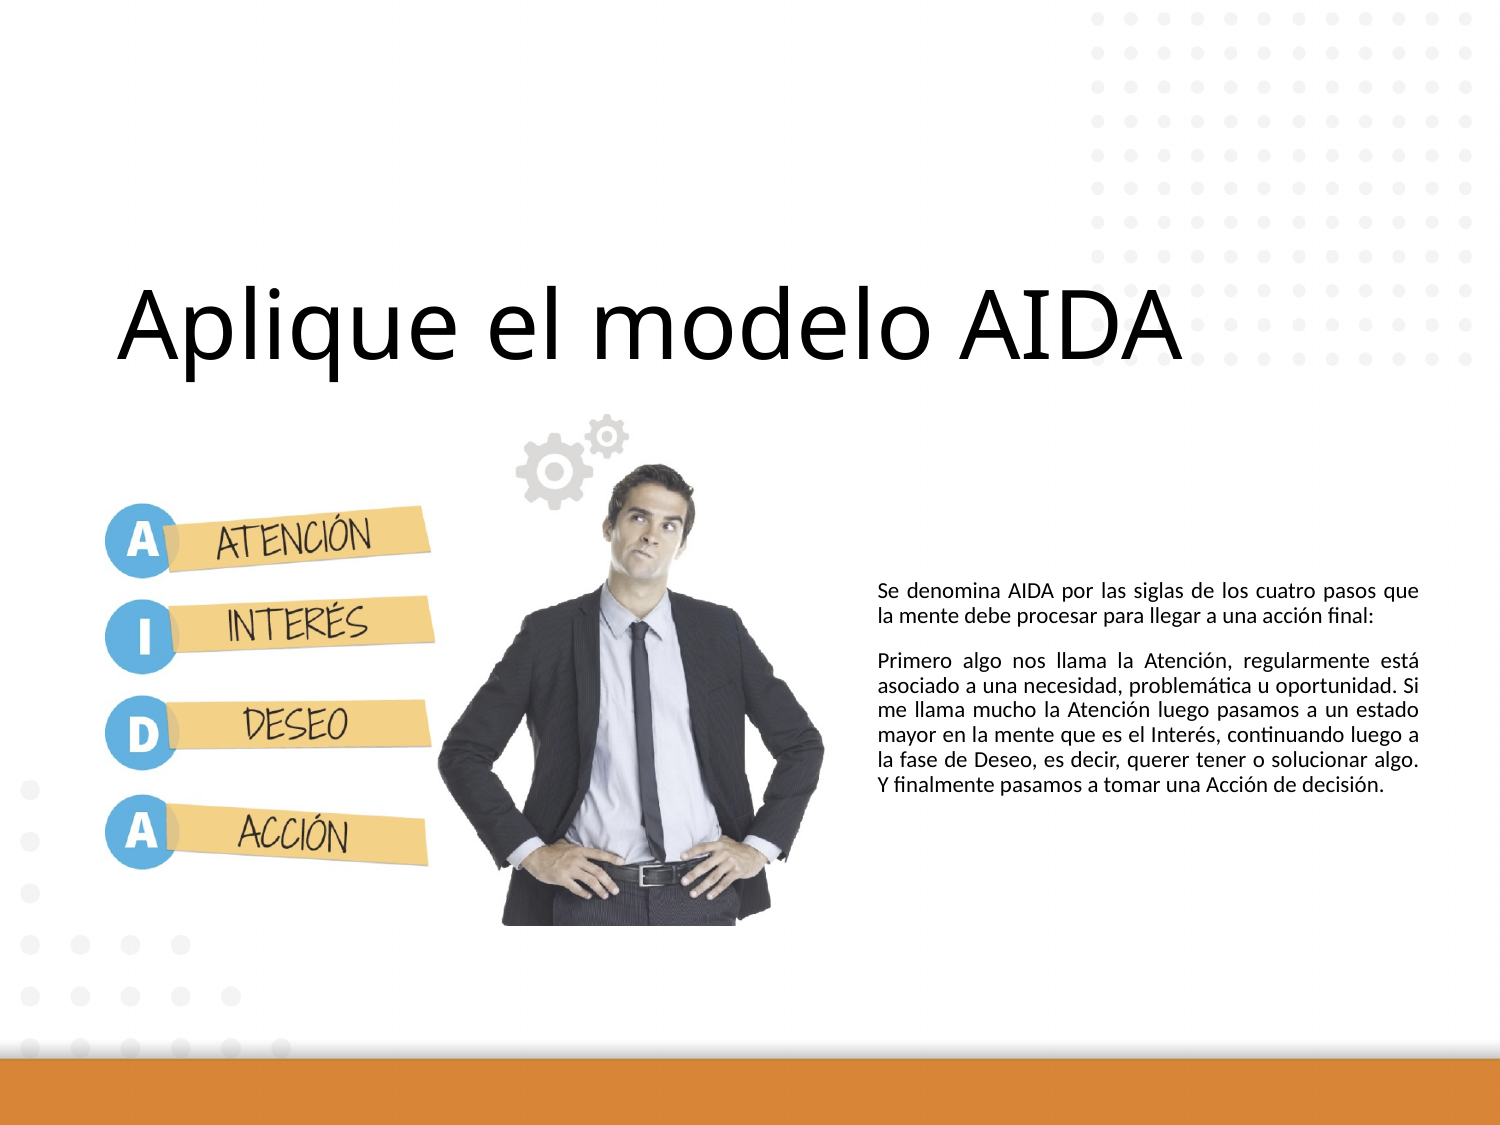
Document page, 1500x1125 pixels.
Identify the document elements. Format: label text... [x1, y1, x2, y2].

title Aplique el modelo AIDA [102, 267, 1397, 388]
list Se denomina AIDA por las siglas de los cuatro pasos que la mente debe procesar para llegar a una acción final: Primero algo nos llama la Atención, regularmente está asociado a una necesidad, problemática u oportunidad. Si me llama mucho la Atención luego pasamos a un estado mayor en la mente que es el Interés, continuando luego a la fase de Deseo, es decir, querer tener o solucionar algo. Y finalmente pasamos a tomar una Acción de decisión. [886, 570, 1436, 811]
picture [0, 0, 1500, 1125]
